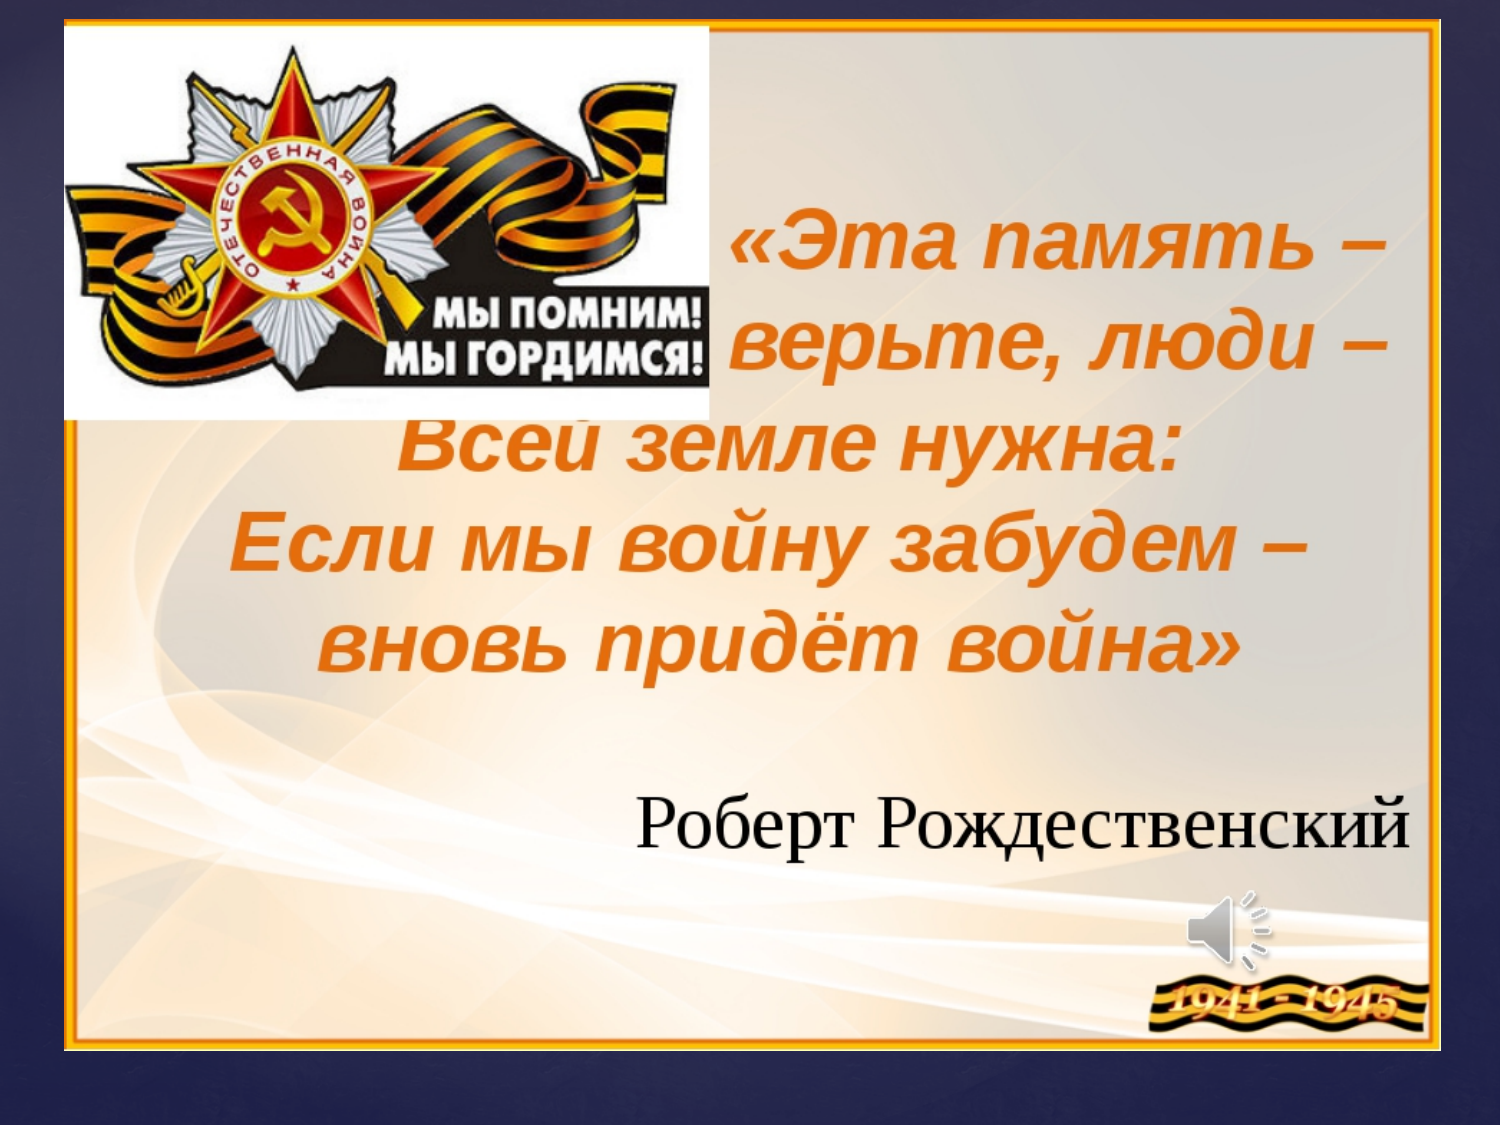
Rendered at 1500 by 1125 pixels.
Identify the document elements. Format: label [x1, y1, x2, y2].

picture [64, 18, 1441, 1052]
